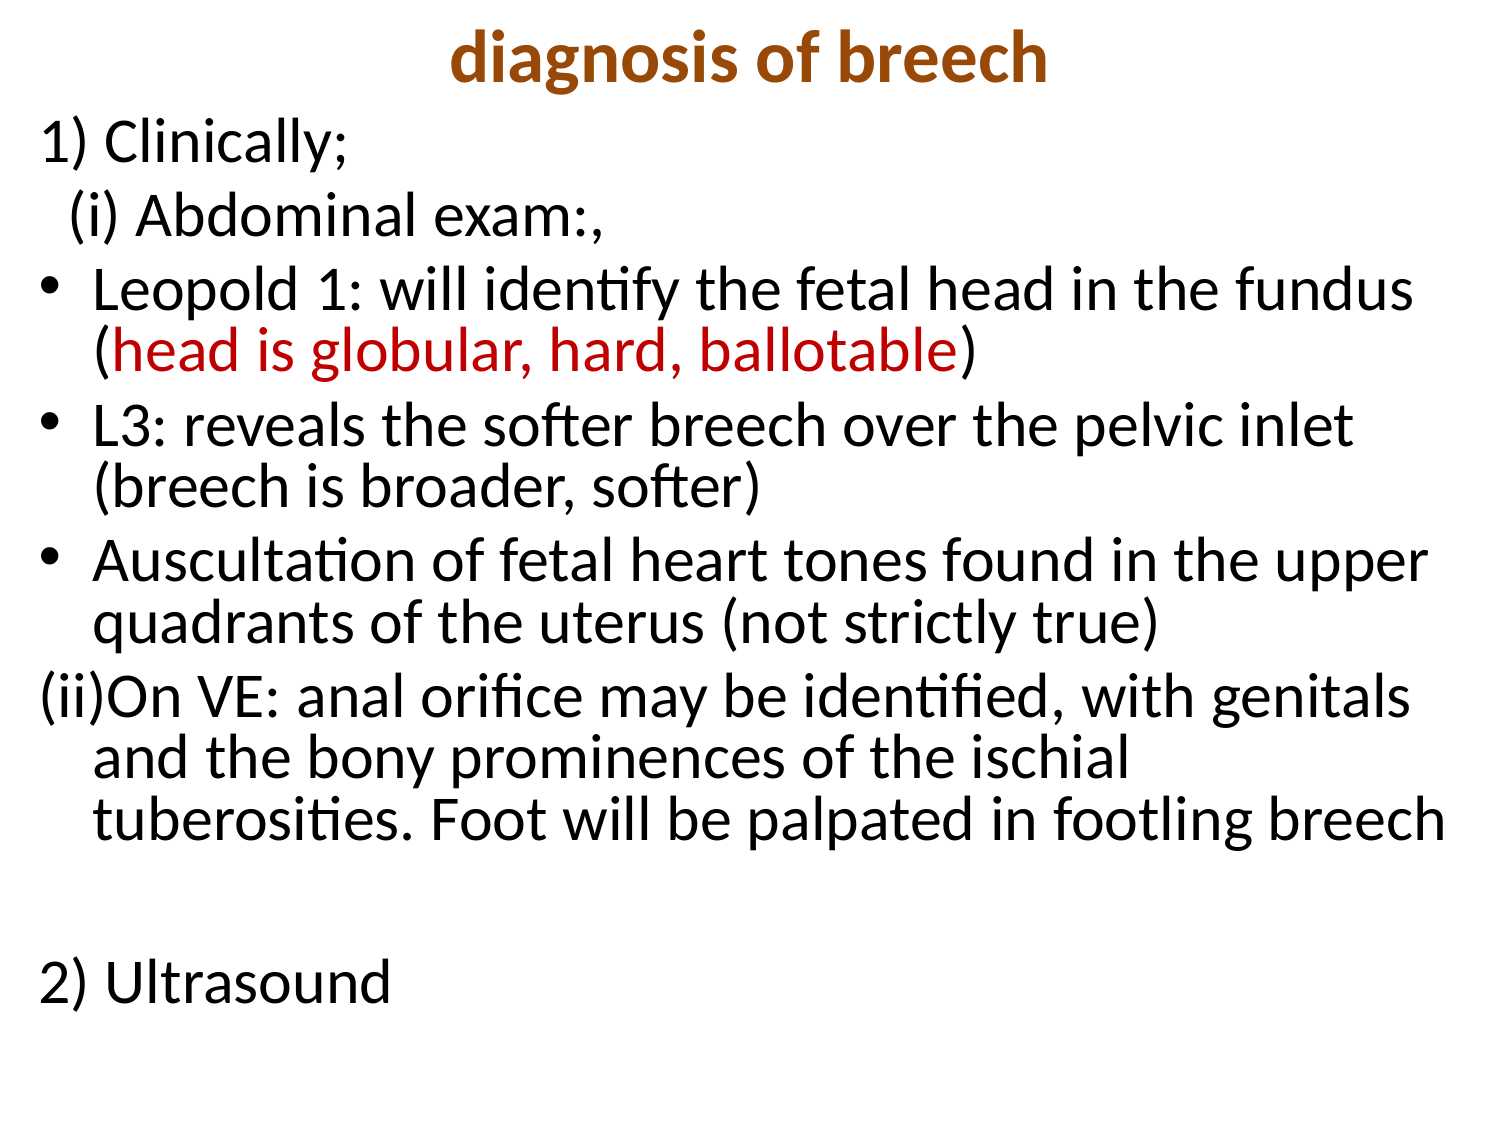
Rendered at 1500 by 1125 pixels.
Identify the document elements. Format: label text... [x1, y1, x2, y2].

title diagnosis of breech [75, 0, 1425, 106]
list 1) Clinically; (i) Abdominal exam:, Leopold 1: will identify the fetal head in the fundus (head is globular, hard, ballotable) L3: reveals the softer breech over the pelvic inlet (breech is broader, softer) Auscultation of fetal heart tones found in the upper quadrants of the uterus (not strictly true) (ii)On VE: anal orifice may be identified, with genitals and the bony prominences of the ischial tuberosities. Foot will be palpated in footling breech 2) Ultrasound [23, 105, 1477, 1090]
